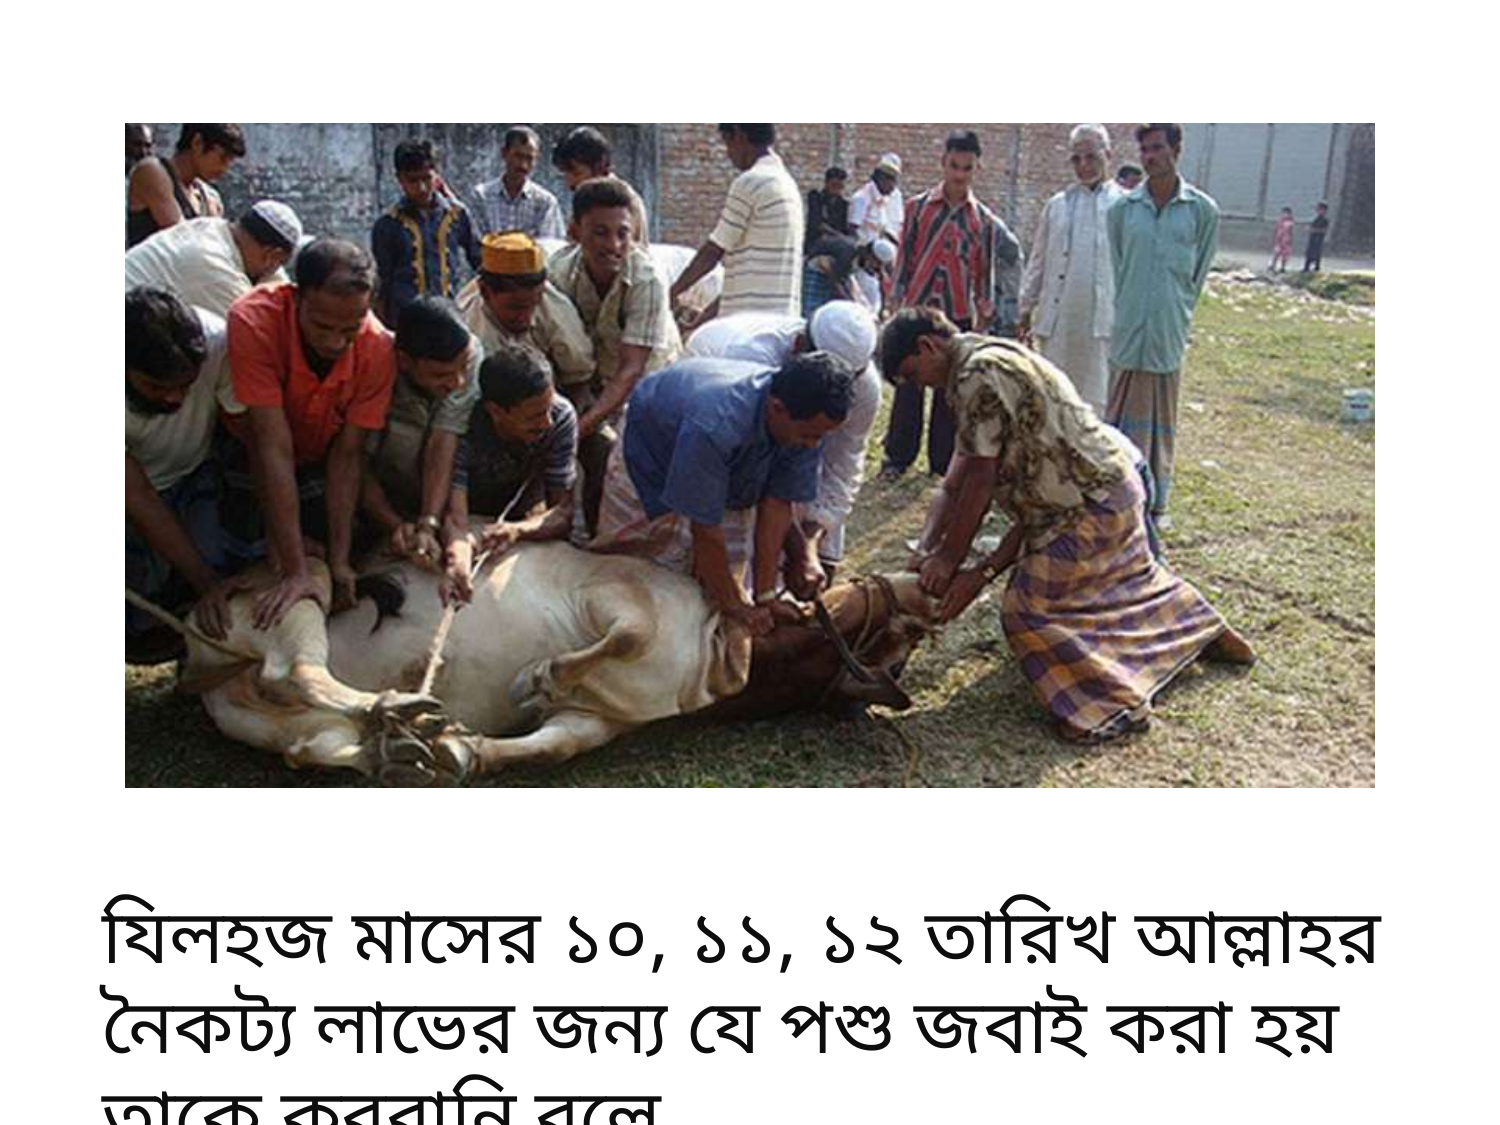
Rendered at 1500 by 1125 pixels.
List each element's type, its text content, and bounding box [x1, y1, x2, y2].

text_box যিলহজ মাসের ১০, ১১, ১২ তারিখ আল্লাহর নৈকট্য লাভের জন্য যে পশু জবাই করা হয় তাকে কুরবানি বলে [87, 880, 1438, 1125]
picture [124, 123, 1376, 788]
